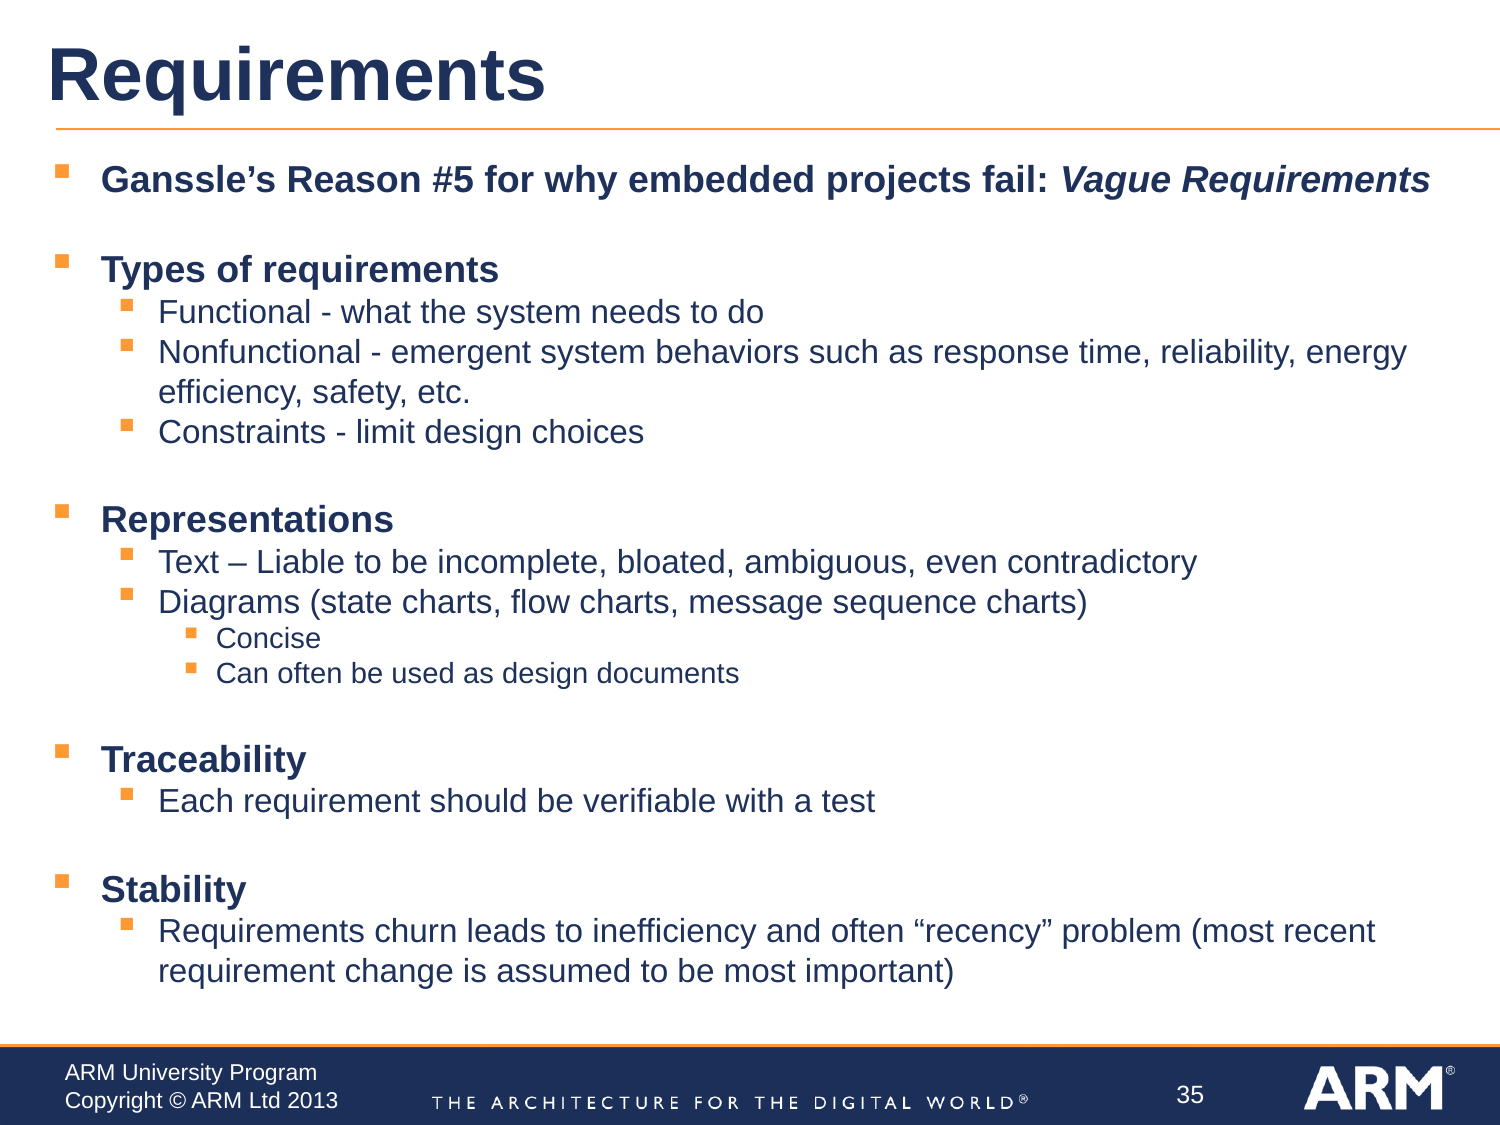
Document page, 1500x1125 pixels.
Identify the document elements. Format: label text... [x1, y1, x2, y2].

title Requirements [34, 1, 1500, 141]
picture [0, 1048, 1500, 1125]
list Ganssle’s Reason #5 for why embedded projects fail: Vague Requirements Types of requirements Functional - what the system needs to do Nonfunctional - emergent system behaviors such as response time, reliability, energy efficiency, safety, etc. Constraints - limit design choices Representations Text – Liable to be incomplete, bloated, ambiguous, even contradictory Diagrams (state charts, flow charts, message sequence charts) Concise Can often be used as design documents Traceability Each requirement should be verifiable with a test Stability Requirements churn leads to inefficiency and often “recency” problem (most recent requirement change is assumed to be most important) [38, 148, 1500, 1039]
